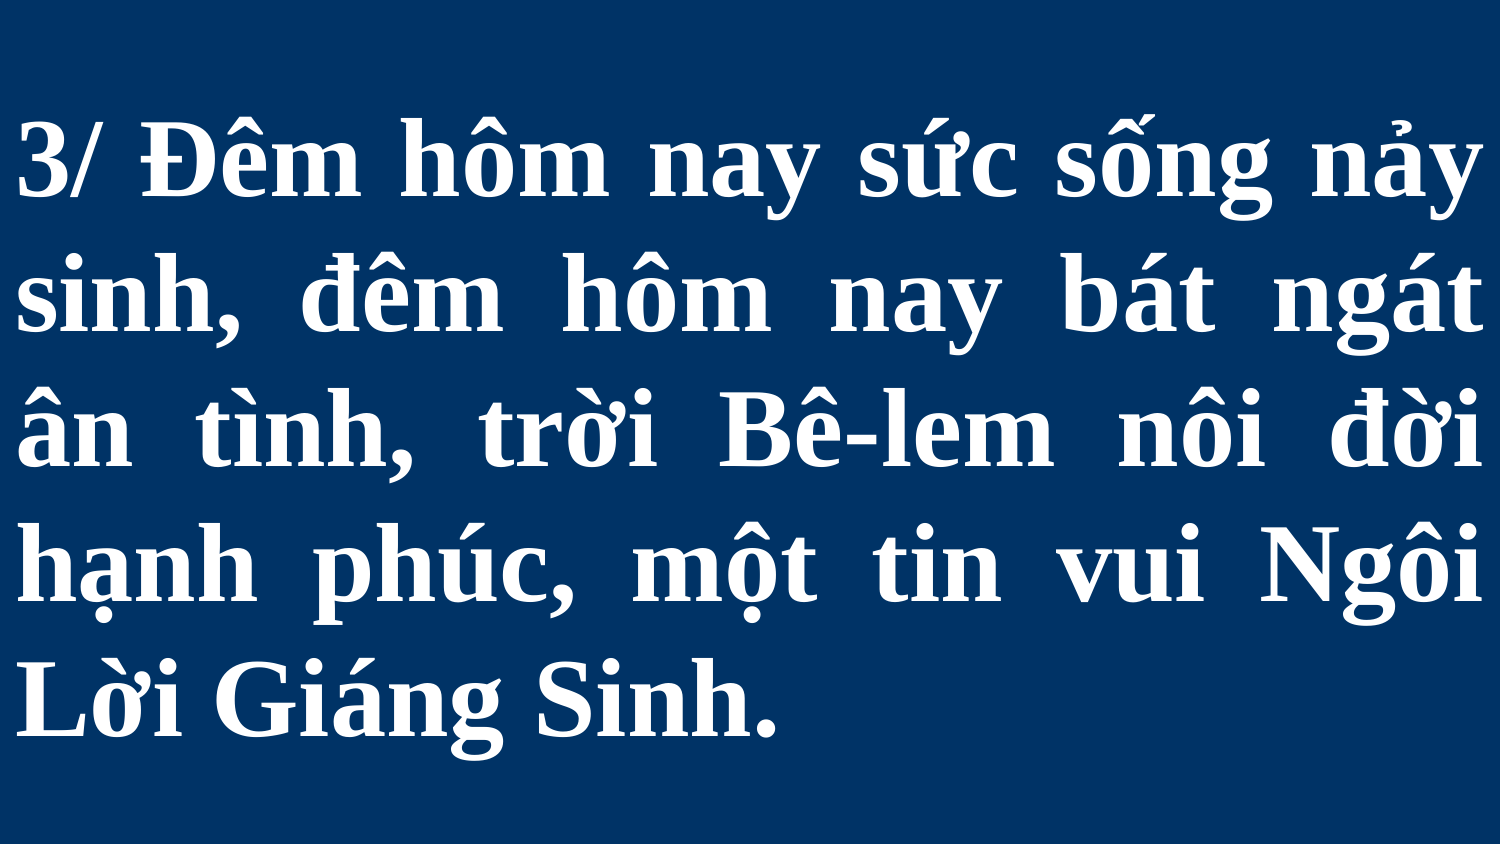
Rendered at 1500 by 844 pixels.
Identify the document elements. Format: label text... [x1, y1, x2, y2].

title 3/ Đêm hôm nay sức sống nảy sinh, đêm hôm nay bát ngát ân tình, trời Bê-lem nôi đời hạnh phúc, một tin vui Ngôi Lời Giáng Sinh. [0, 0, 1500, 844]
